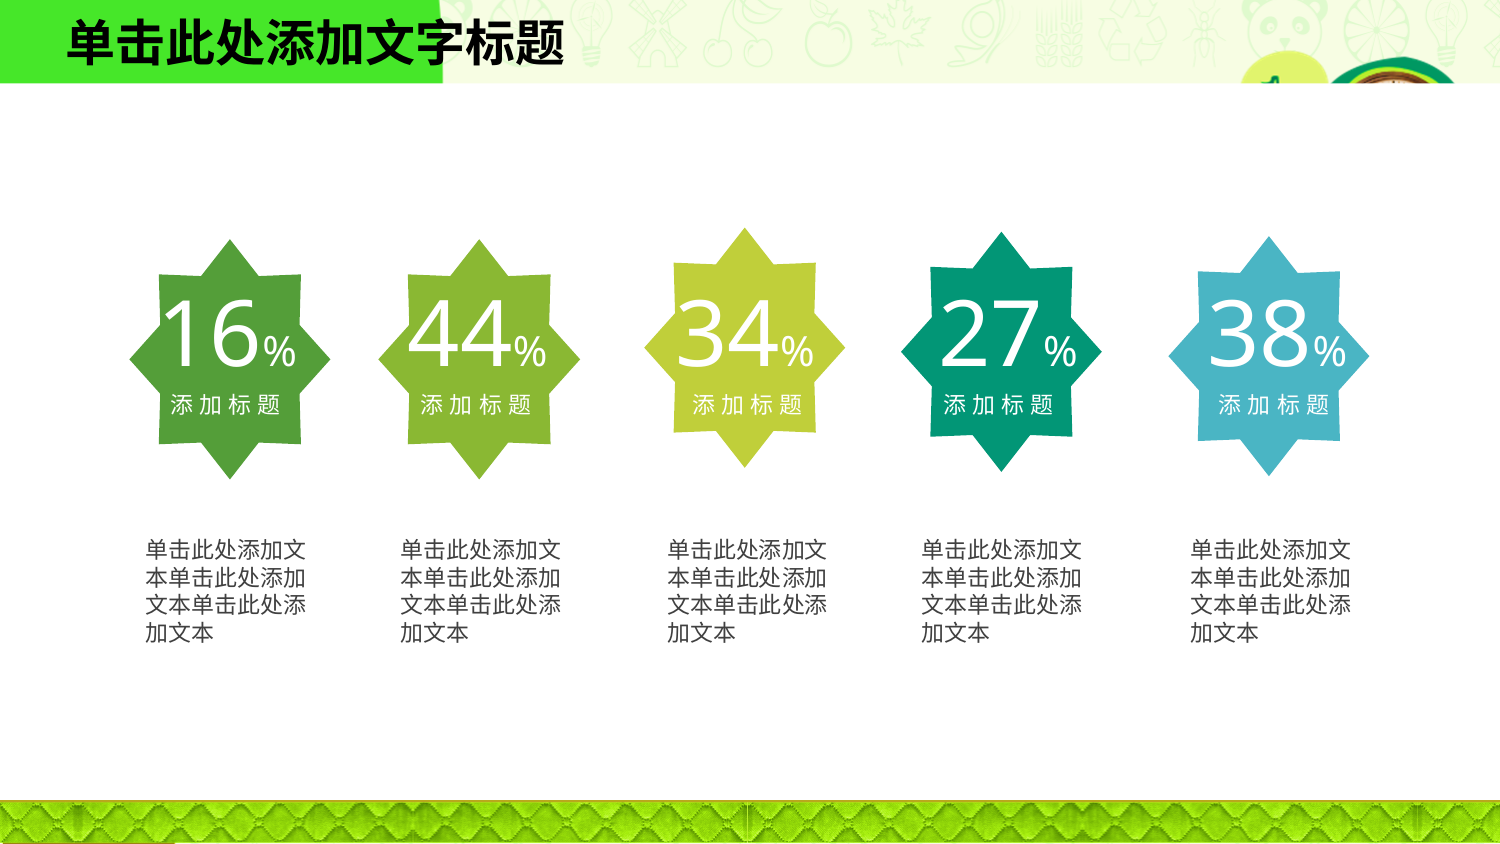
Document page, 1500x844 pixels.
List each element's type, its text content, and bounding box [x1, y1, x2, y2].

text_box 单击此处添加文本单击此处添加文本单击此处添加文本 [385, 528, 579, 653]
text_box 单击此处添加文本单击此处添加文本单击此处添加文本 [1176, 528, 1369, 653]
text_box 单击此处添加文本单击此处添加文本单击此处添加文本 [130, 528, 324, 653]
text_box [1168, 236, 1370, 477]
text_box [900, 231, 1102, 472]
picture [0, 800, 1500, 844]
text_box [129, 207, 1371, 563]
text_box 单击此处添加文本单击此处添加文本单击此处添加文本 [652, 528, 845, 653]
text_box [129, 239, 331, 480]
text_box 单击此处添加文本单击此处添加文本单击此处添加文本 [907, 528, 1100, 653]
picture [0, 0, 1500, 83]
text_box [644, 227, 846, 468]
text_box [378, 239, 581, 480]
